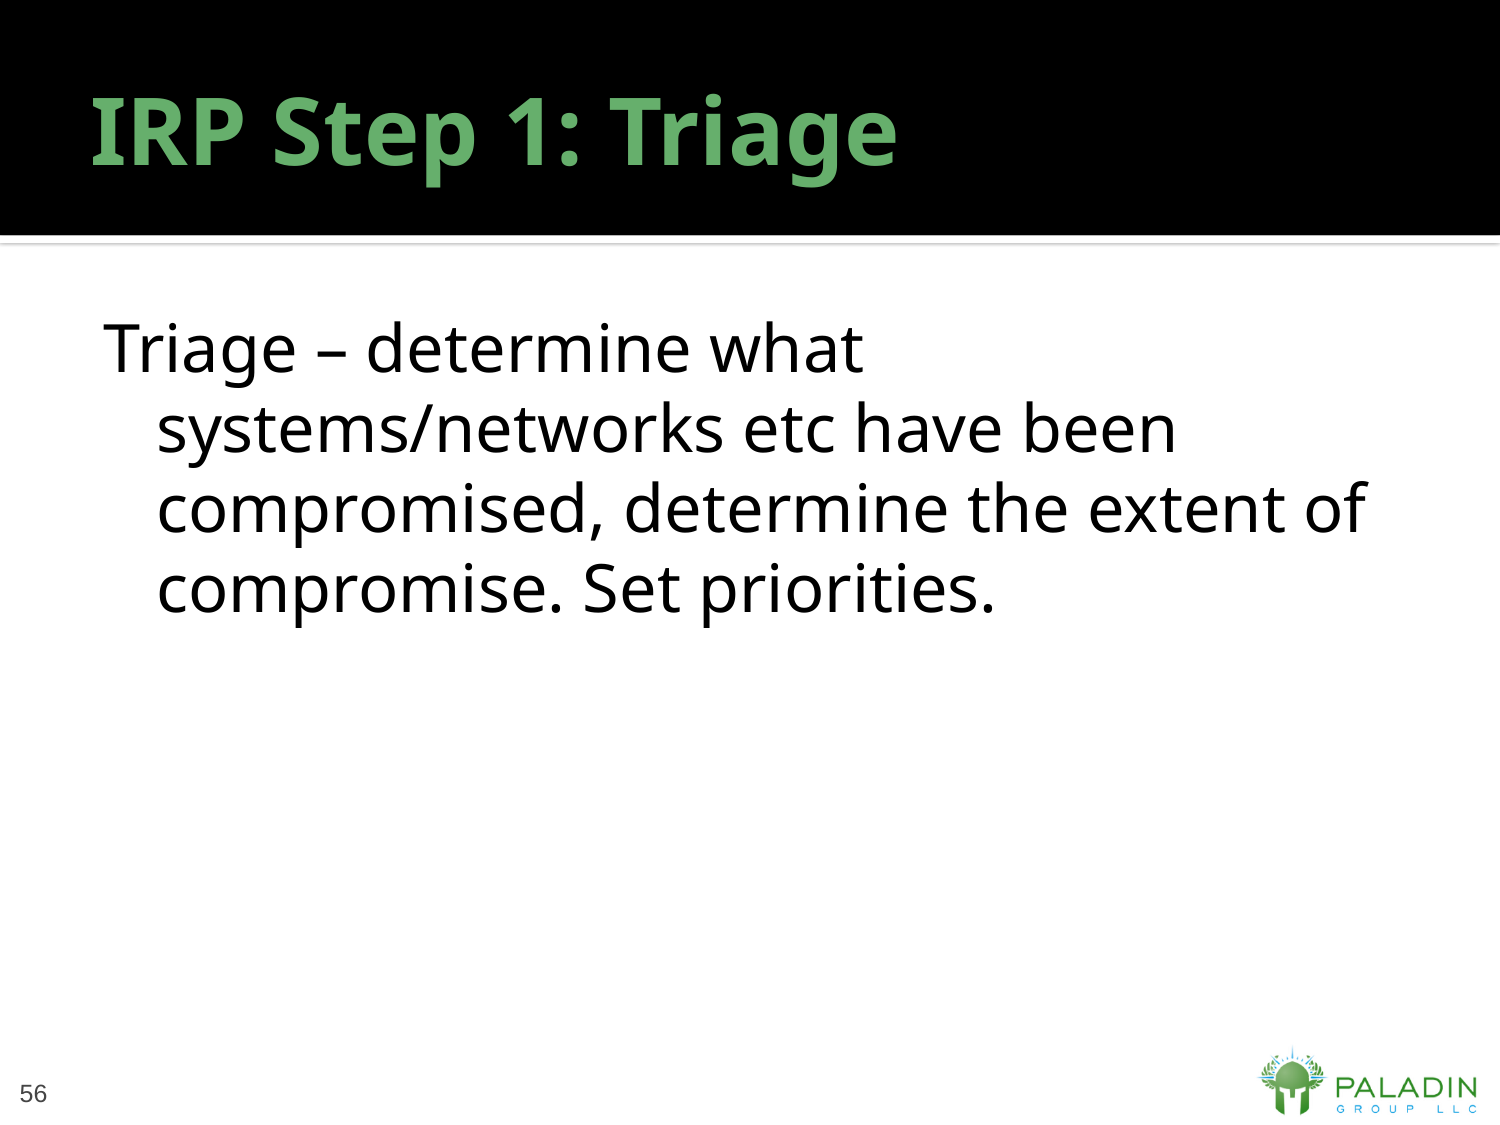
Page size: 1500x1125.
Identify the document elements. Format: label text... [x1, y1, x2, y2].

title IRP Step 1: Triage [75, 25, 1425, 231]
picture [1250, 1040, 1487, 1125]
list Triage – determine what systems/networks etc have been compromised, determine the extent of compromise. Set priorities. [75, 291, 1425, 1050]
